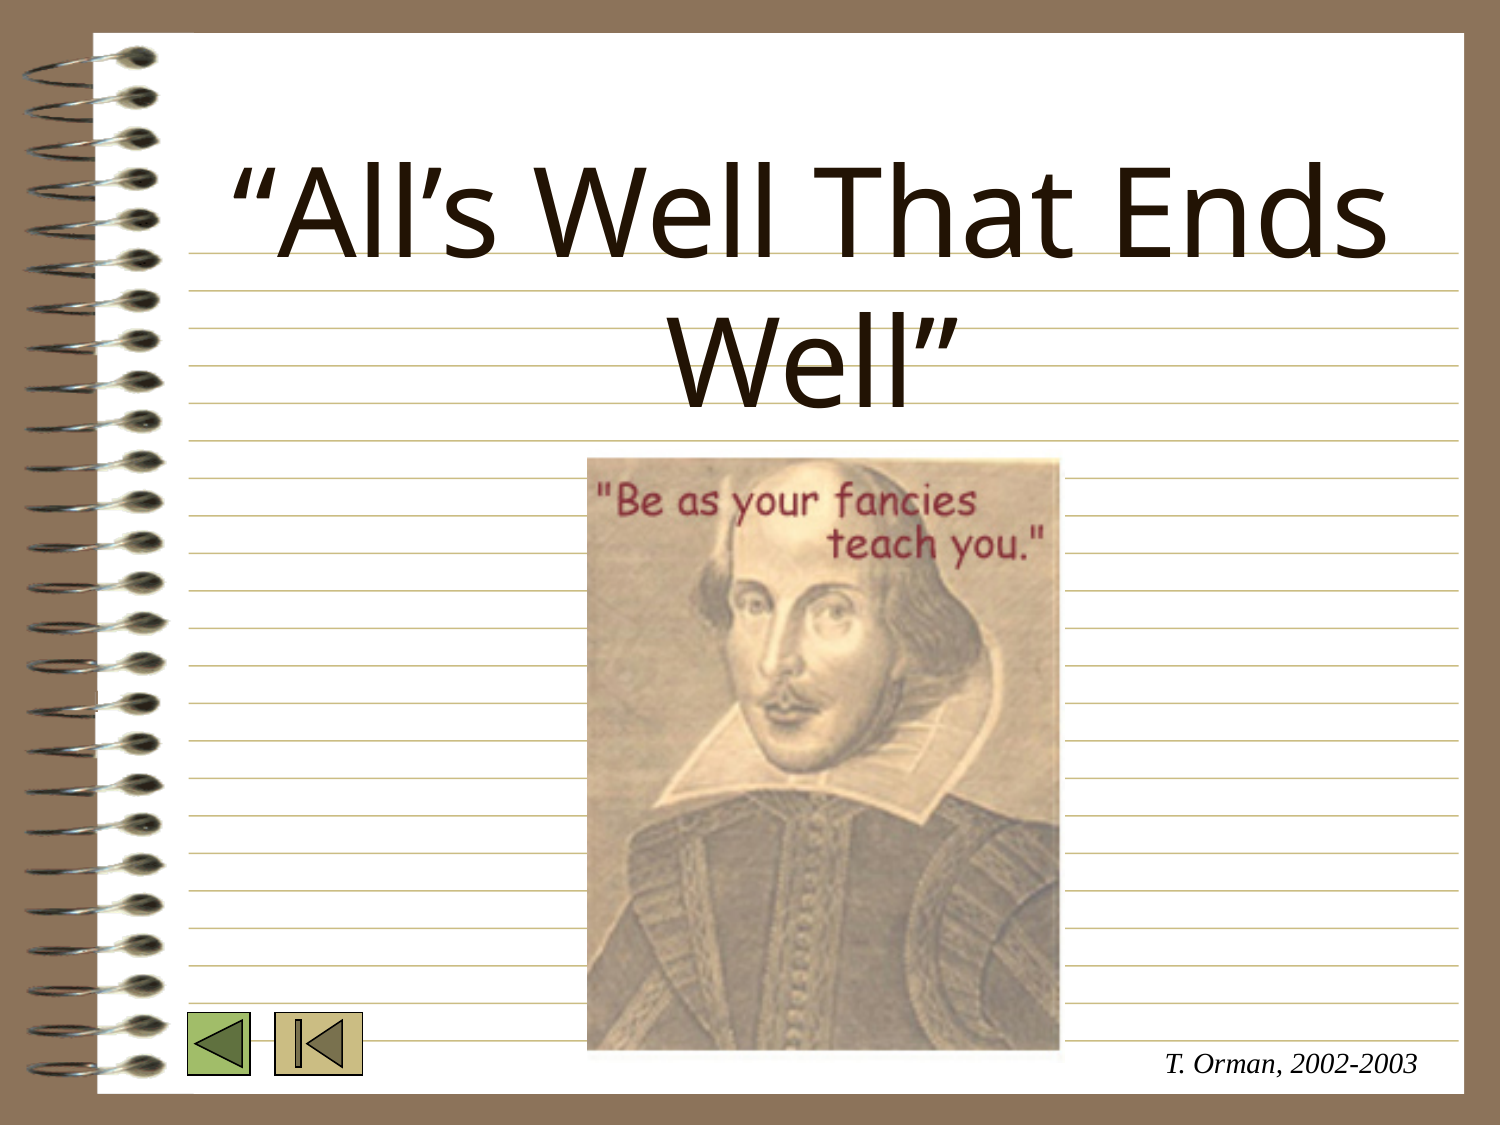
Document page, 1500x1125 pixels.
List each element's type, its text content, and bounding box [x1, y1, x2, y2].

text_box T. Orman, 2002-2003 [1149, 1037, 1450, 1088]
picture [587, 449, 1065, 1063]
title “All’s Well That Ends Well” [174, 65, 1451, 501]
text_box [187, 1012, 250, 1075]
text_box [274, 1012, 363, 1075]
picture [0, 8, 194, 1115]
